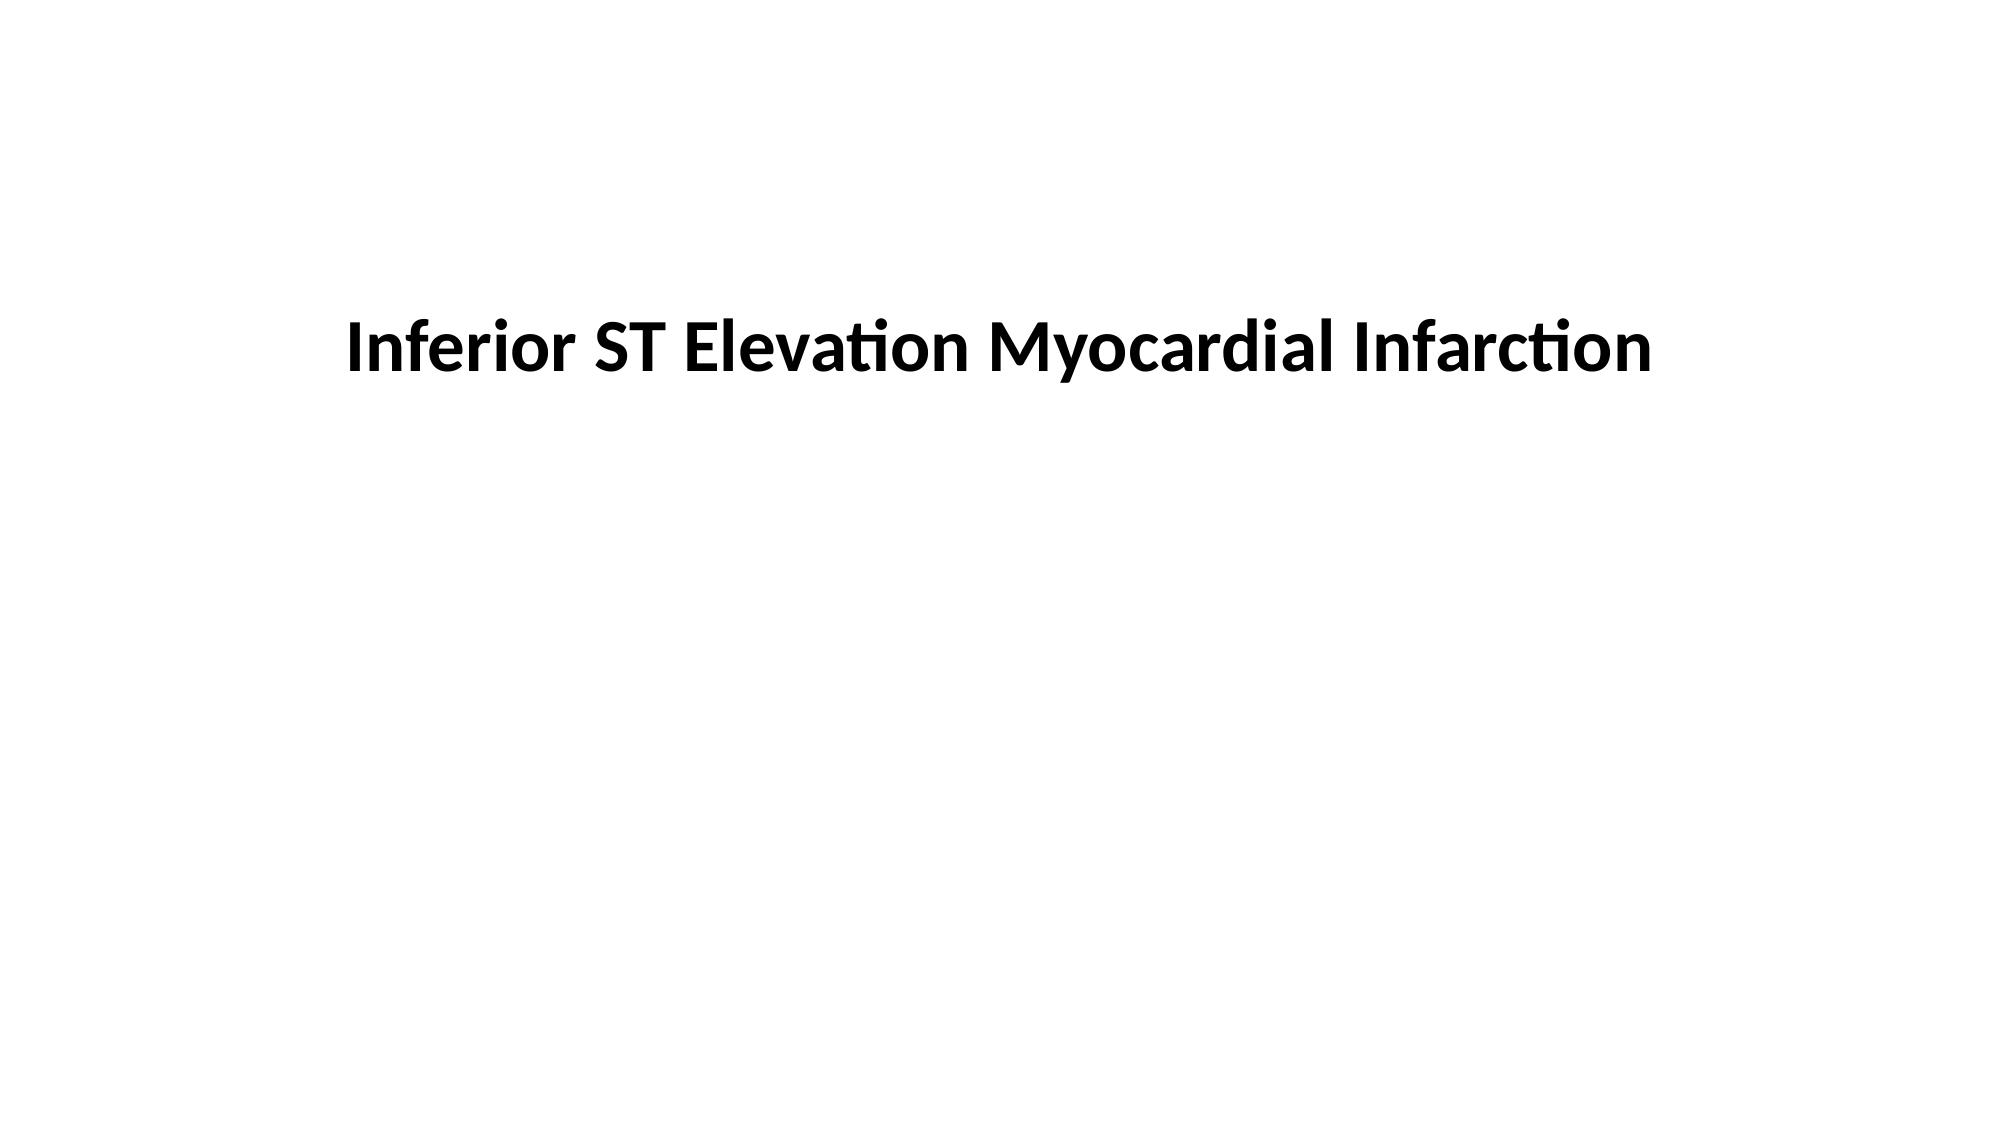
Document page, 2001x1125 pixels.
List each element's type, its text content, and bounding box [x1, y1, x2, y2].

list Inferior ST Elevation Myocardial Infarction [137, 299, 1863, 1014]
